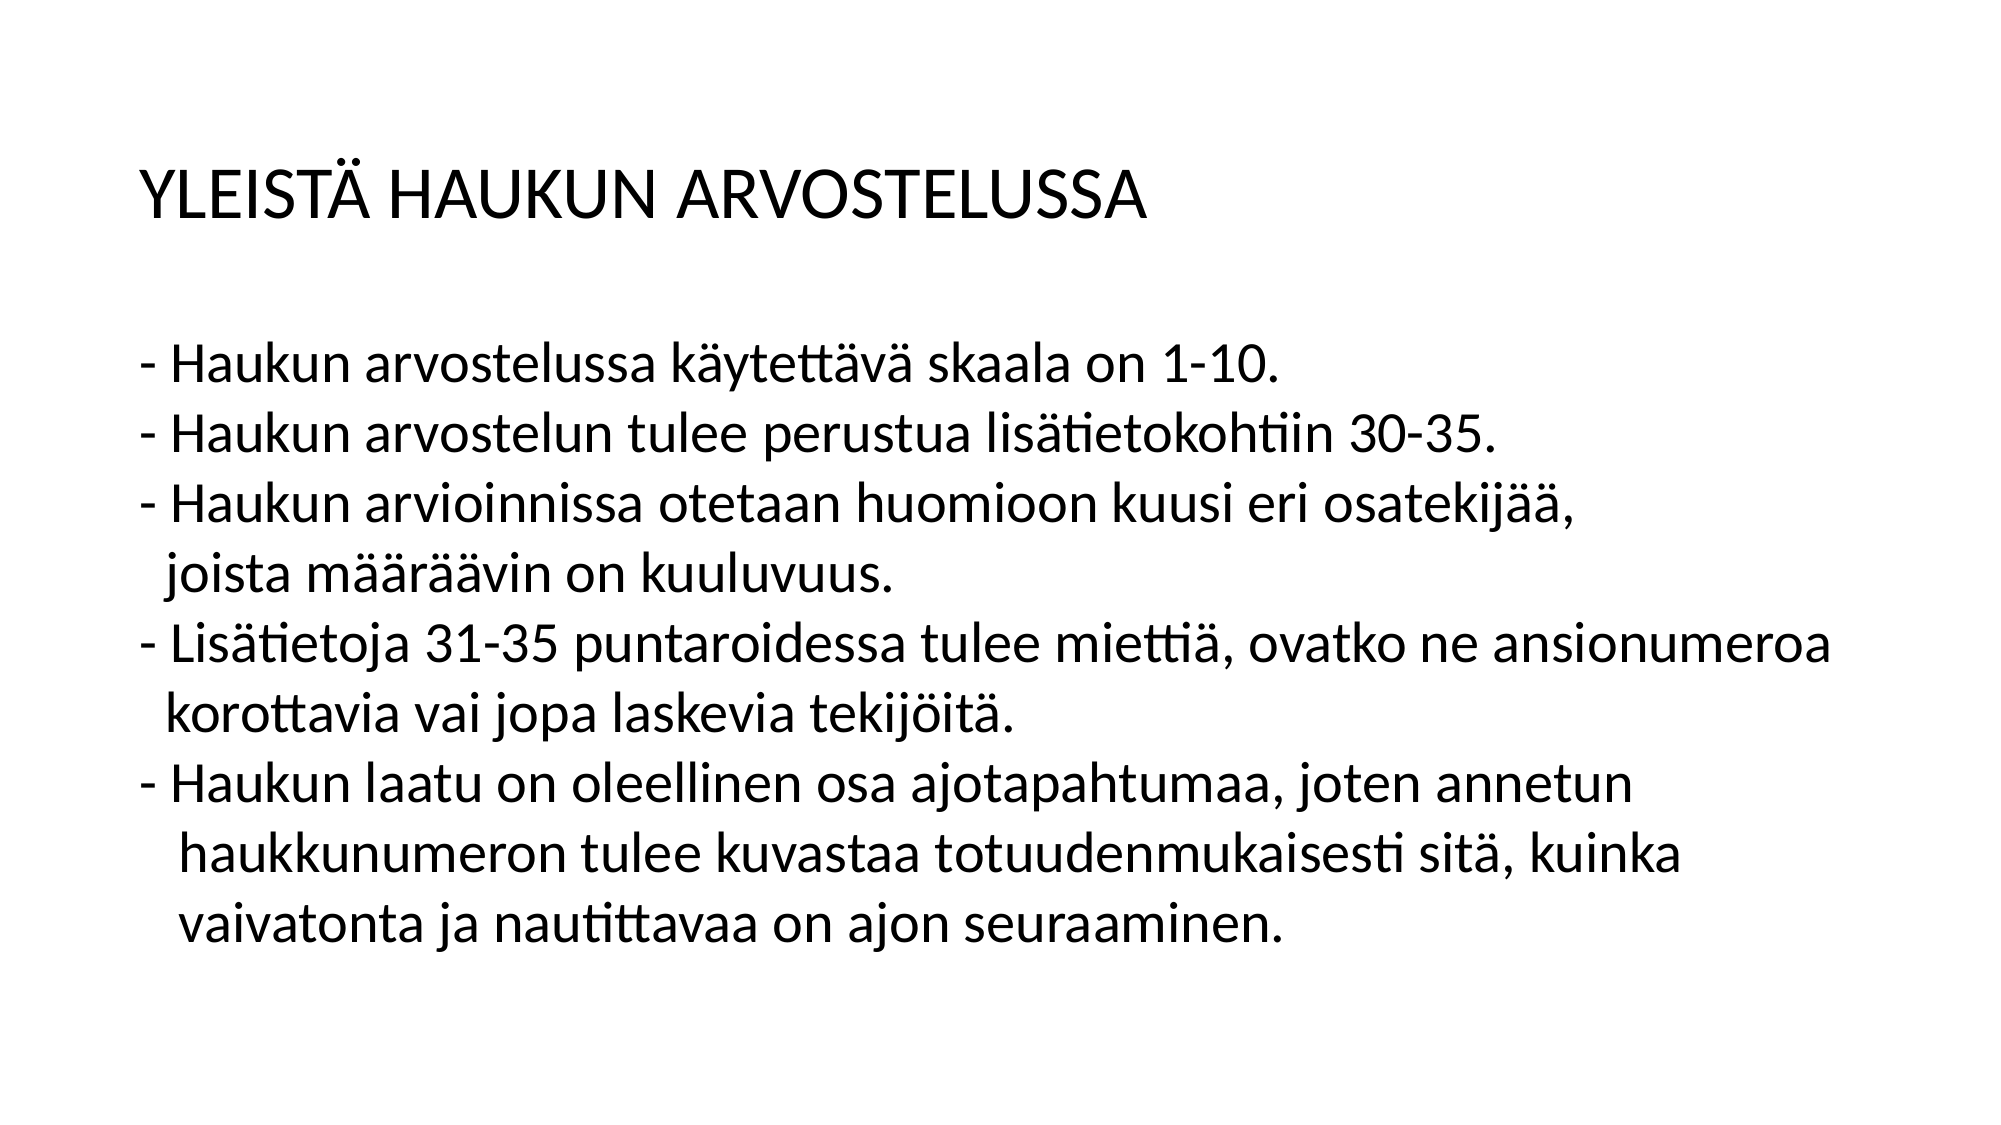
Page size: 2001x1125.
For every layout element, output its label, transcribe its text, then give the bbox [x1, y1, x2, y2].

text_box YLEISTÄ HAUKUN ARVOSTELUSSA - Haukun arvostelussa käytettävä skaala on 1-10. - Haukun arvostelun tulee perustua lisätietokohtiin 30-35. - Haukun arvioinnissa otetaan huomioon kuusi eri osatekijää, joista määräävin on kuuluvuus. - Lisätietoja 31-35 puntaroidessa tulee miettiä, ovatko ne ansionumeroa korottavia vai jopa laskevia tekijöitä. - Haukun laatu on oleellinen osa ajotapahtumaa, joten annetun haukkunumeron tulee kuvastaa totuudenmukaisesti sitä, kuinka vaivatonta ja nautittavaa on ajon seuraaminen. [124, 46, 1976, 962]
